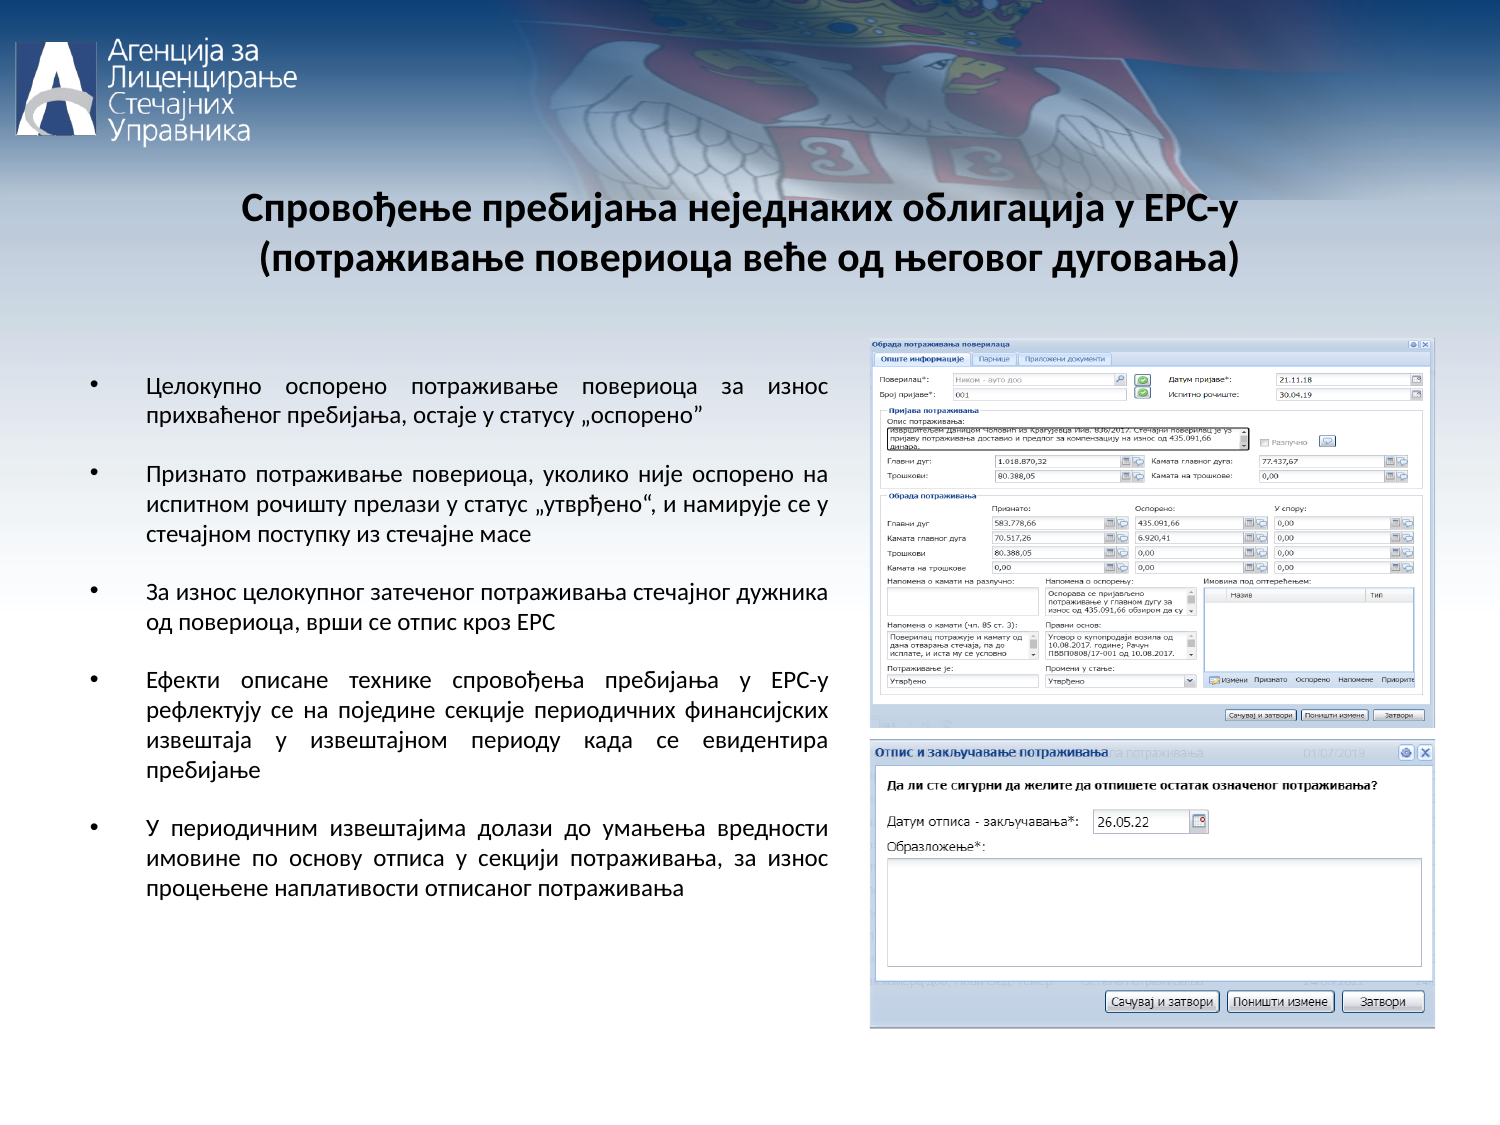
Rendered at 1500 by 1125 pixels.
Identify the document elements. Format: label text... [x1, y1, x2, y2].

text_box Спровођење пребијања неједнаких облигација у ЕРС-у (потраживање повериоца веће од његовог дуговања) [74, 172, 1425, 279]
list Целокупно оспорено потраживање повериоца за износ прихваћеног пребијања, остаје у статусу „оспорено” Признато потраживање повериоца, уколико није оспорено на испитном рочишту прелази у статус „утврђено“, и намирује се у стечајном поступку из стечајне масе За износ целокупног затеченог потраживања стечајног дужника од повериоца, врши се отпис кроз ЕРС Ефекти описане технике спровођења пребијања у ЕРС-у рефлектују се на поједине секције периодичних финансијских извештаја у извештајном периоду када се евидентира пребијање У периодичним извештајима долази до умањења вредности имовине по основу отписа у секцији потраживања, за износ процењене наплативости отписаног потраживања [75, 361, 845, 1083]
picture [0, 0, 1500, 1113]
